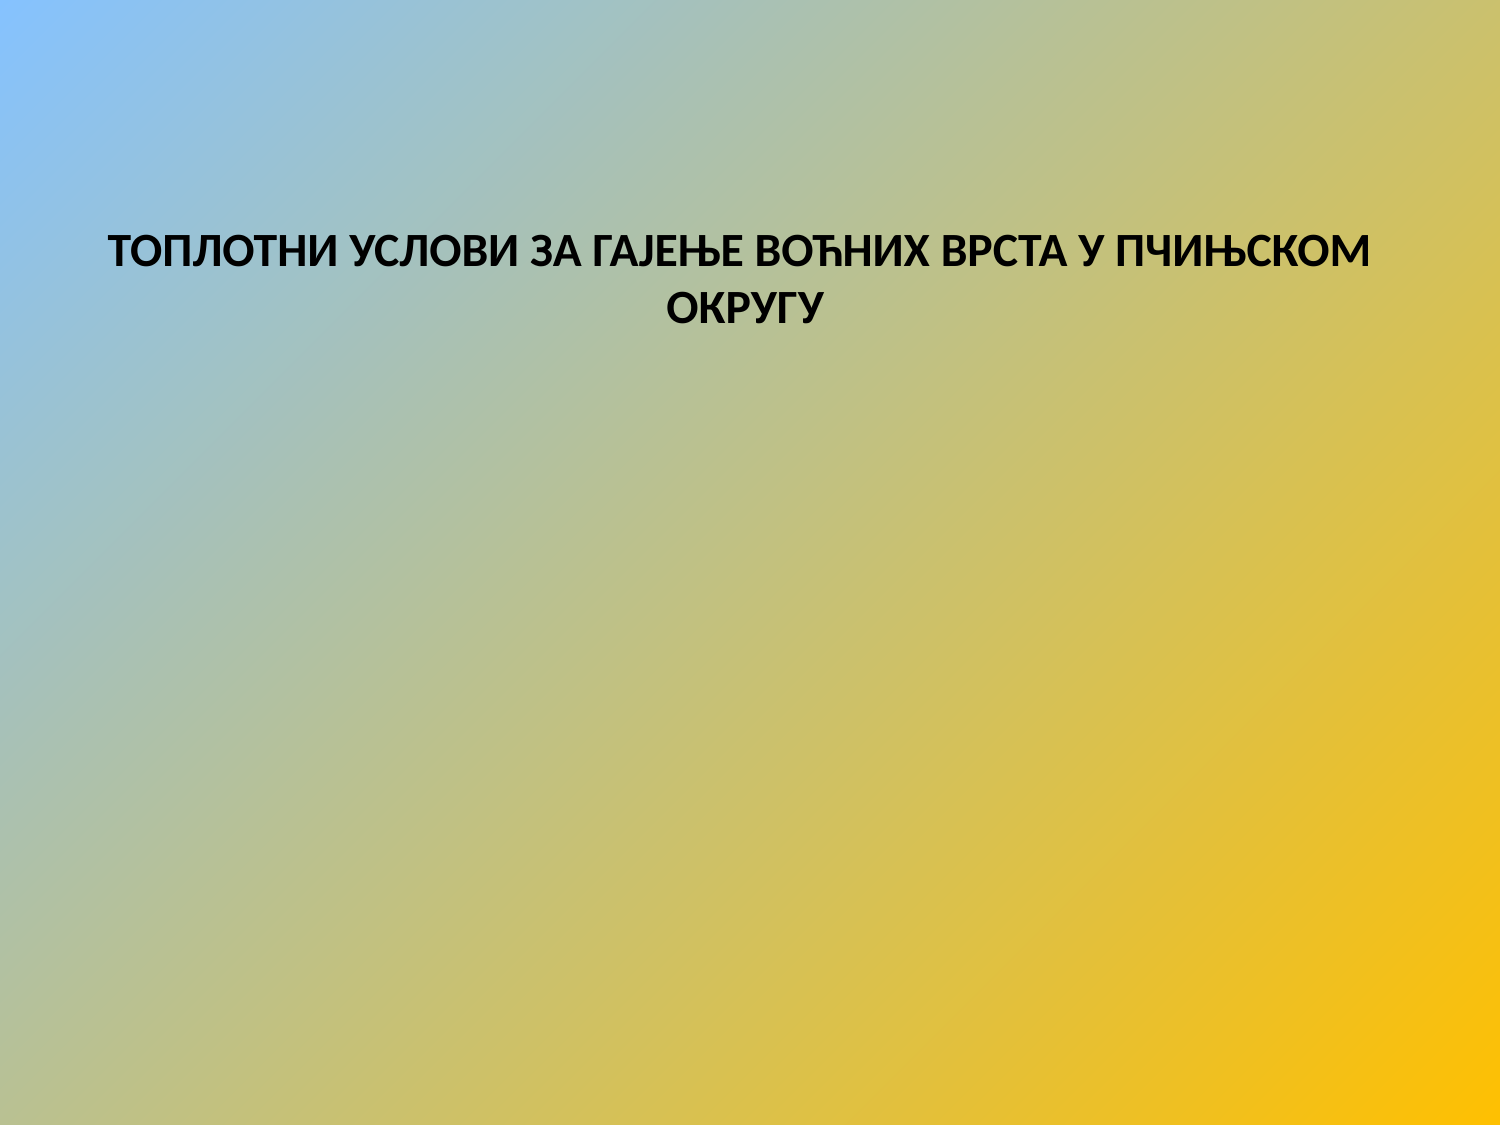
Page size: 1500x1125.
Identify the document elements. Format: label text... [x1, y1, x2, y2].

title ТОПЛОТНИ УСЛОВИ ЗА ГАЈЕЊЕ ВОЋНИХ ВРСТА У ПЧИЊСКОМ ОКРУГУ [70, 210, 1421, 399]
